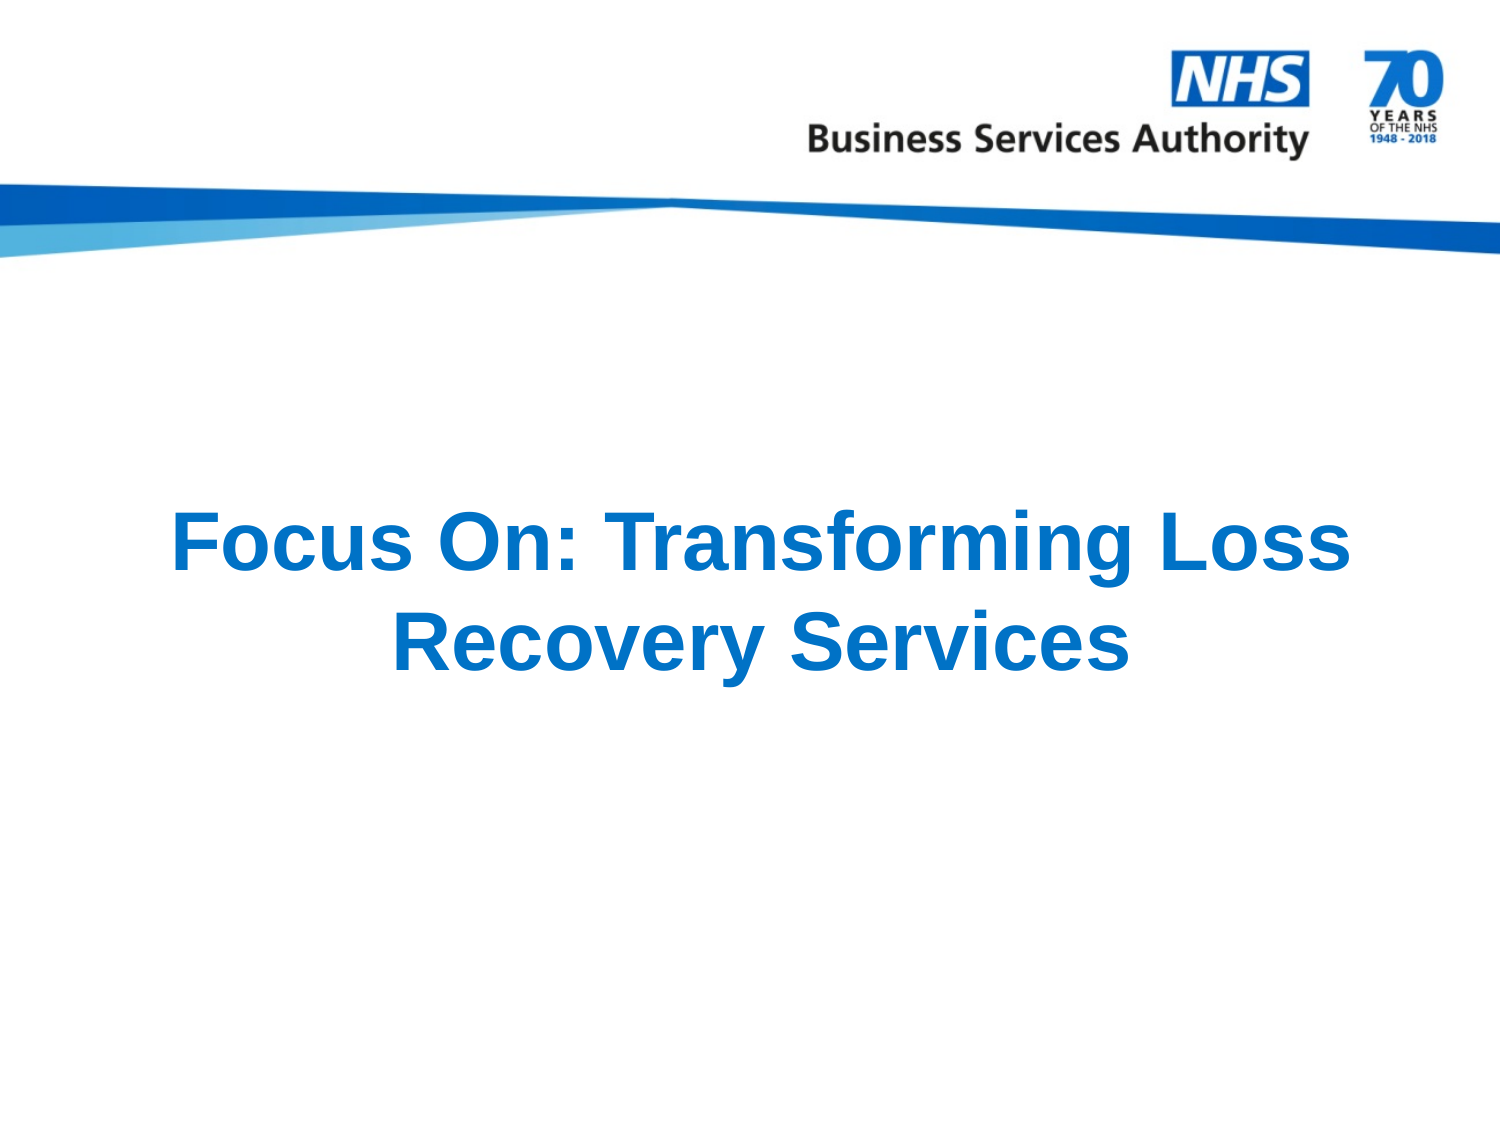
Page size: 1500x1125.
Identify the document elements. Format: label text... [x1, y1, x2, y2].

picture [0, 0, 1500, 273]
title Focus On: Transforming Loss Recovery Services [100, 479, 1424, 661]
